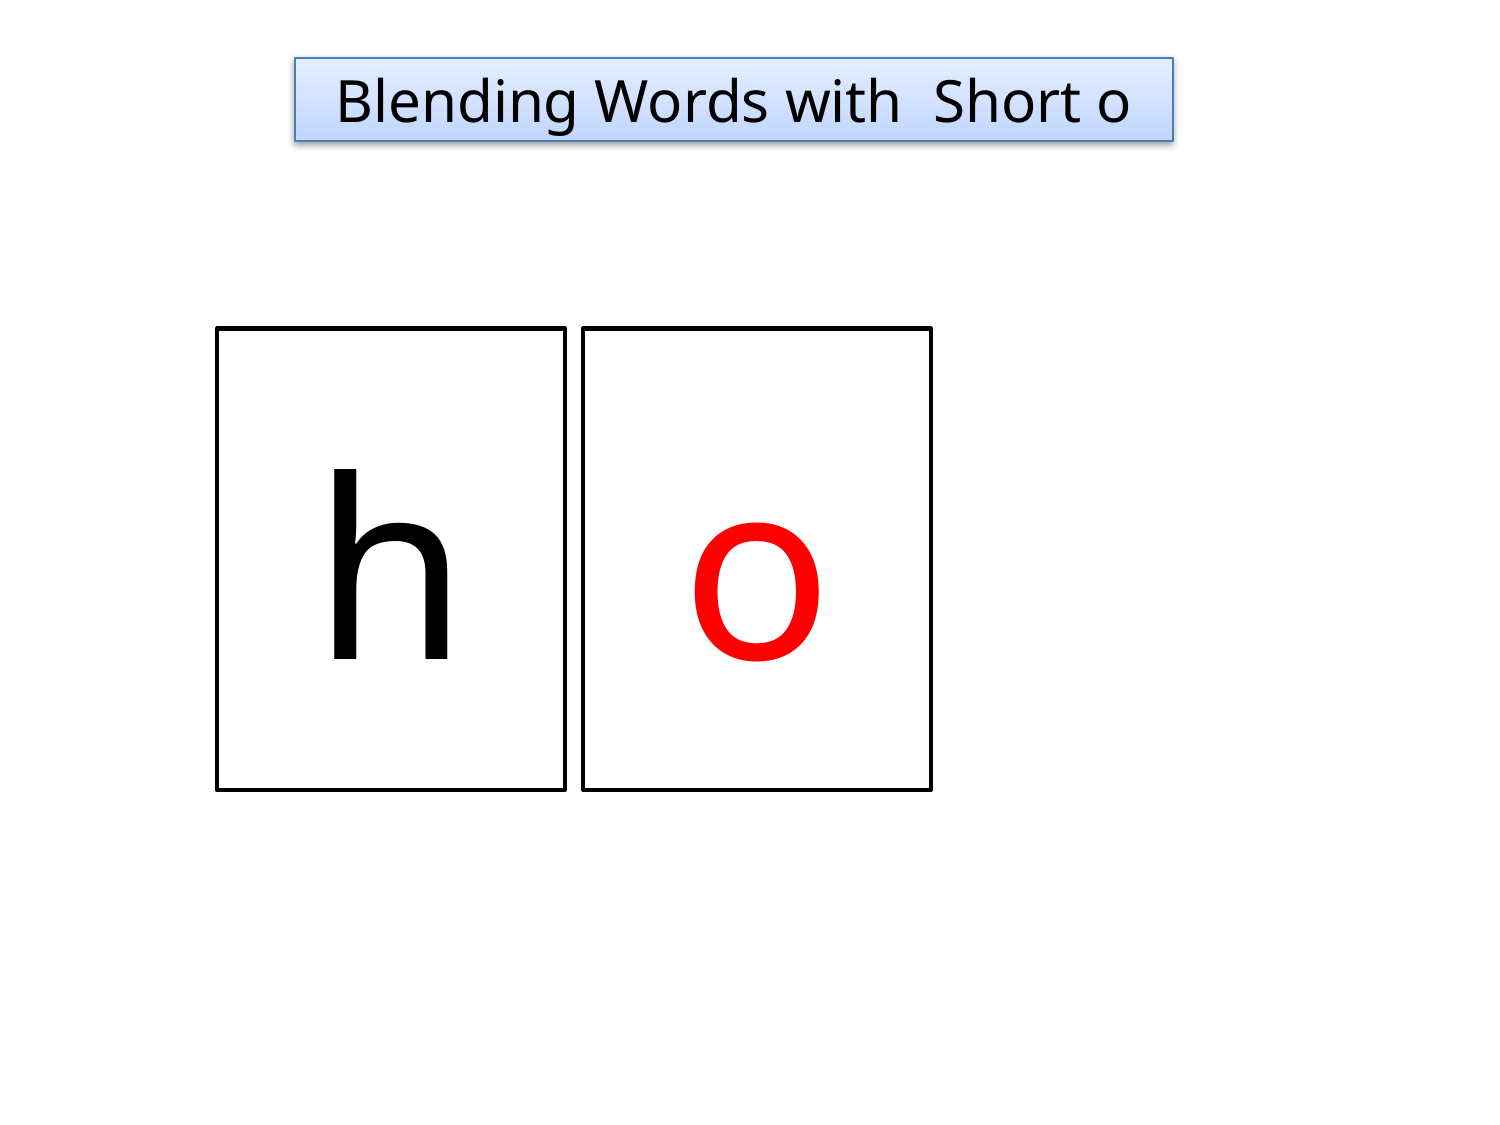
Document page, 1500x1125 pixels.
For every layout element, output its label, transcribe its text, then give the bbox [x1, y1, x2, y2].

text_box h [215, 326, 567, 792]
text_box o [581, 326, 933, 792]
text_box Blending Words with Short o [294, 57, 1174, 142]
